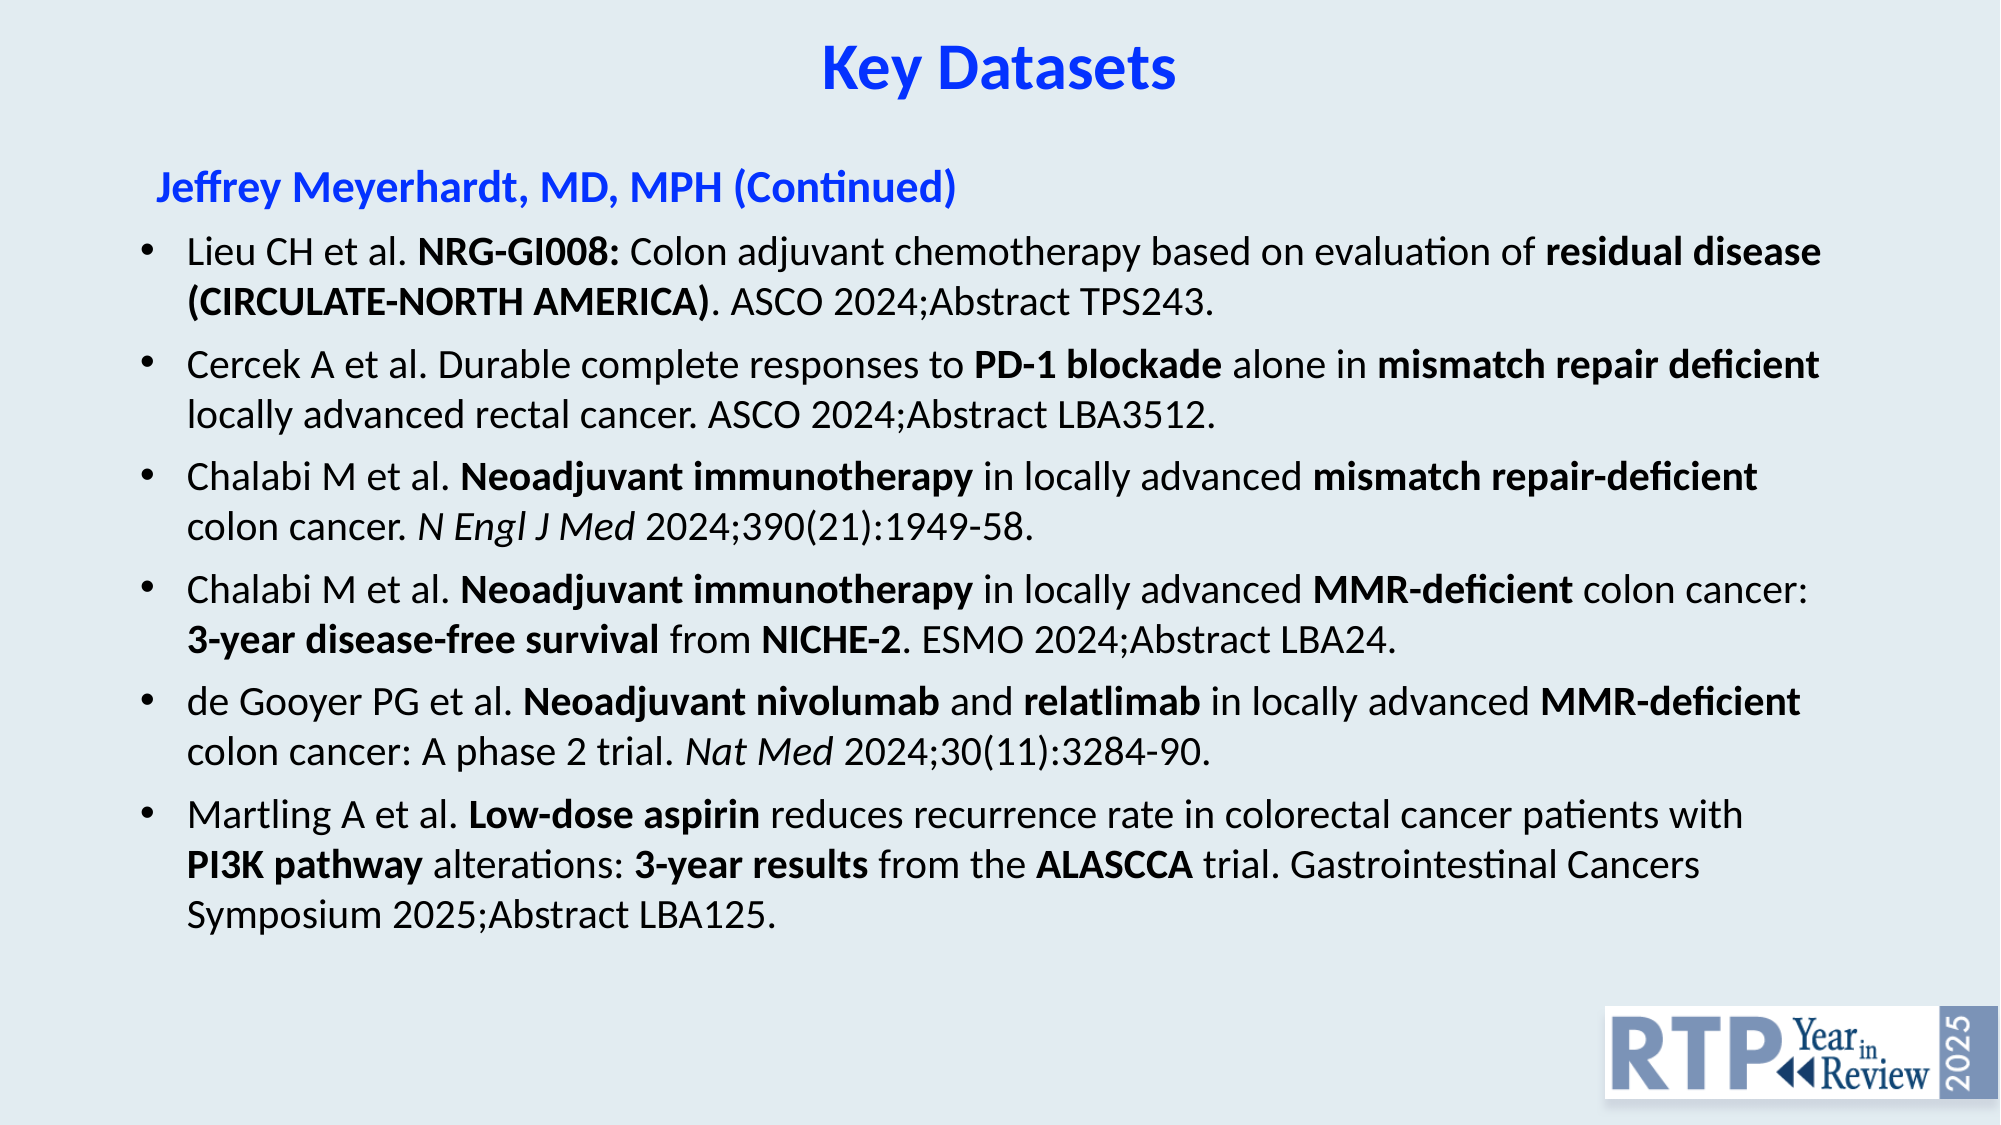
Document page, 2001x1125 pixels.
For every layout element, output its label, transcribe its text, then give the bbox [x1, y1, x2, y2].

text_box Key Datasets [0, 0, 2000, 126]
picture [1605, 1006, 1998, 1099]
text_box Jeffrey Meyerhardt, MD, MPH (Continued) Lieu CH et al. NRG-GI008: Colon adjuvant chemotherapy based on evaluation of residual disease (CIRCULATE-NORTH AMERICA). ASCO 2024;Abstract TPS243. Cercek A et al. Durable complete responses to PD-1 blockade alone in mismatch repair deficient locally advanced rectal cancer. ASCO 2024;Abstract LBA3512. Chalabi M et al. Neoadjuvant immunotherapy in locally advanced mismatch repair-deficient colon cancer. N Engl J Med 2024;390(21):1949-58. Chalabi M et al. Neoadjuvant immunotherapy in locally advanced MMR-deficient colon cancer: 3-year disease-free survival from NICHE-2. ESMO 2024;Abstract LBA24. de Gooyer PG et al. Neoadjuvant nivolumab and relatlimab in locally advanced MMR-deficient colon cancer: A phase 2 trial. Nat Med 2024;30(11):3284-90. Martling A et al. Low-dose aspirin reduces recurrence rate in colorectal cancer patients with PI3K pathway alterations: 3-year results from the ALASCCA trial. Gastrointestinal Cancers Symposium 2025;Abstract LBA125. [125, 148, 1839, 945]
